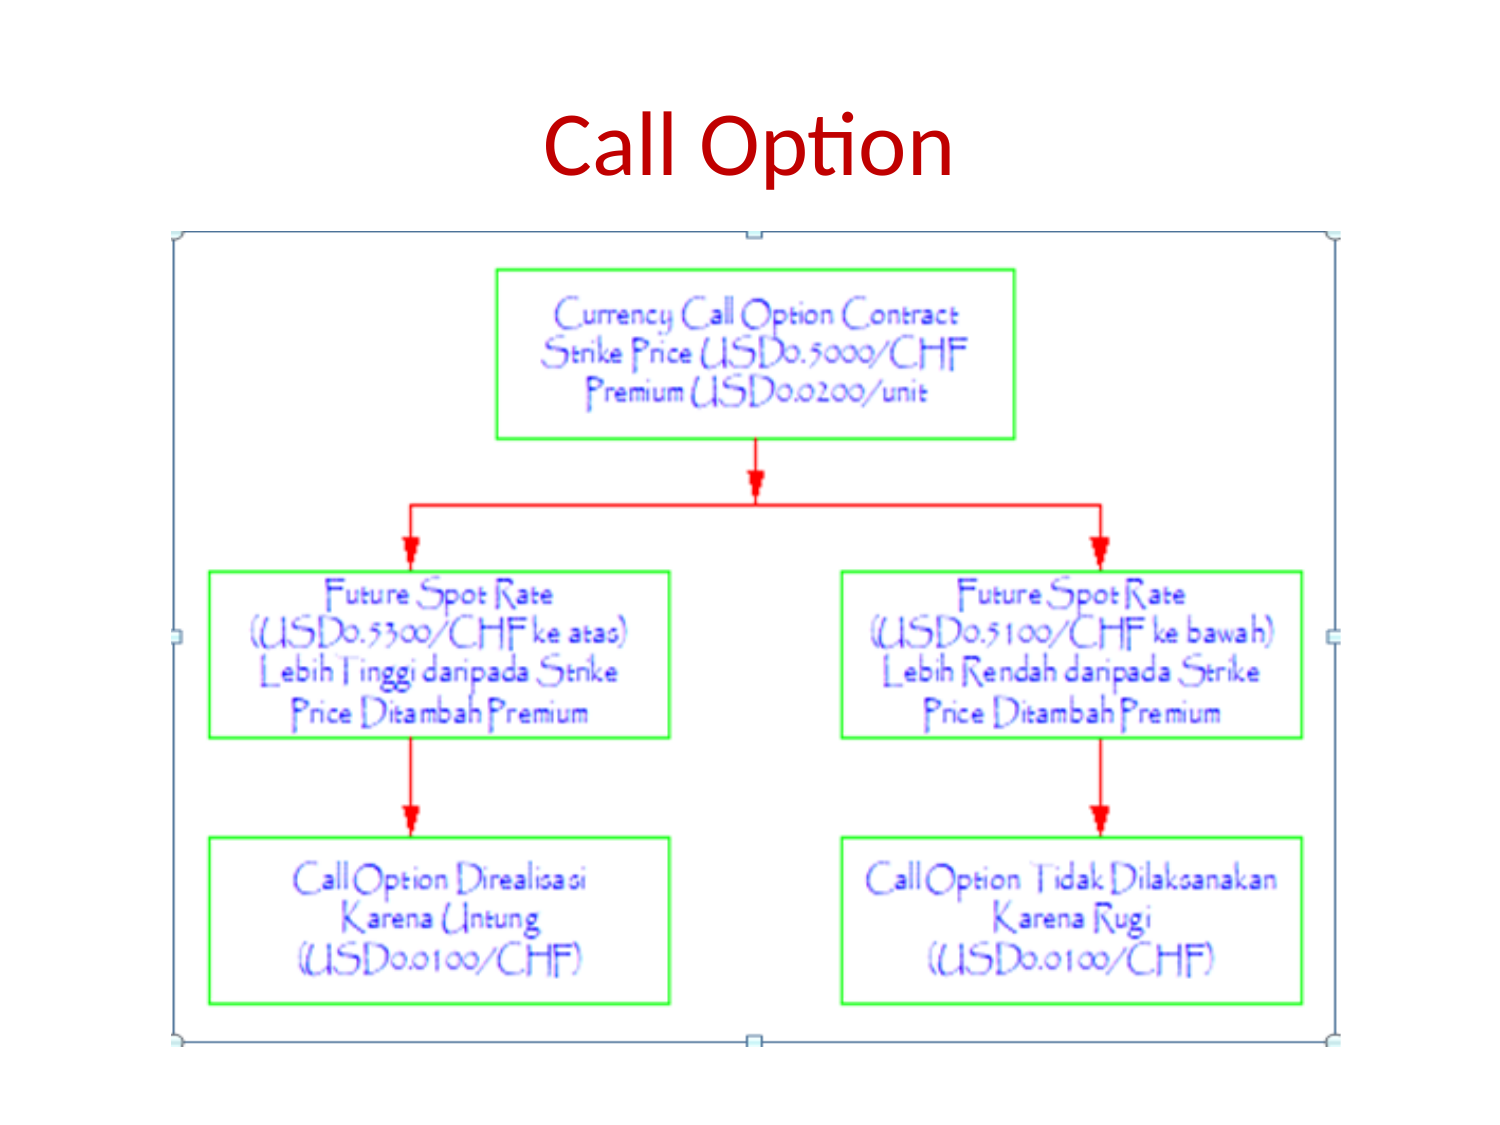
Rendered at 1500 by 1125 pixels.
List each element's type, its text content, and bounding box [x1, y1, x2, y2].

title Call Option [75, 45, 1425, 233]
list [170, 231, 1341, 1047]
